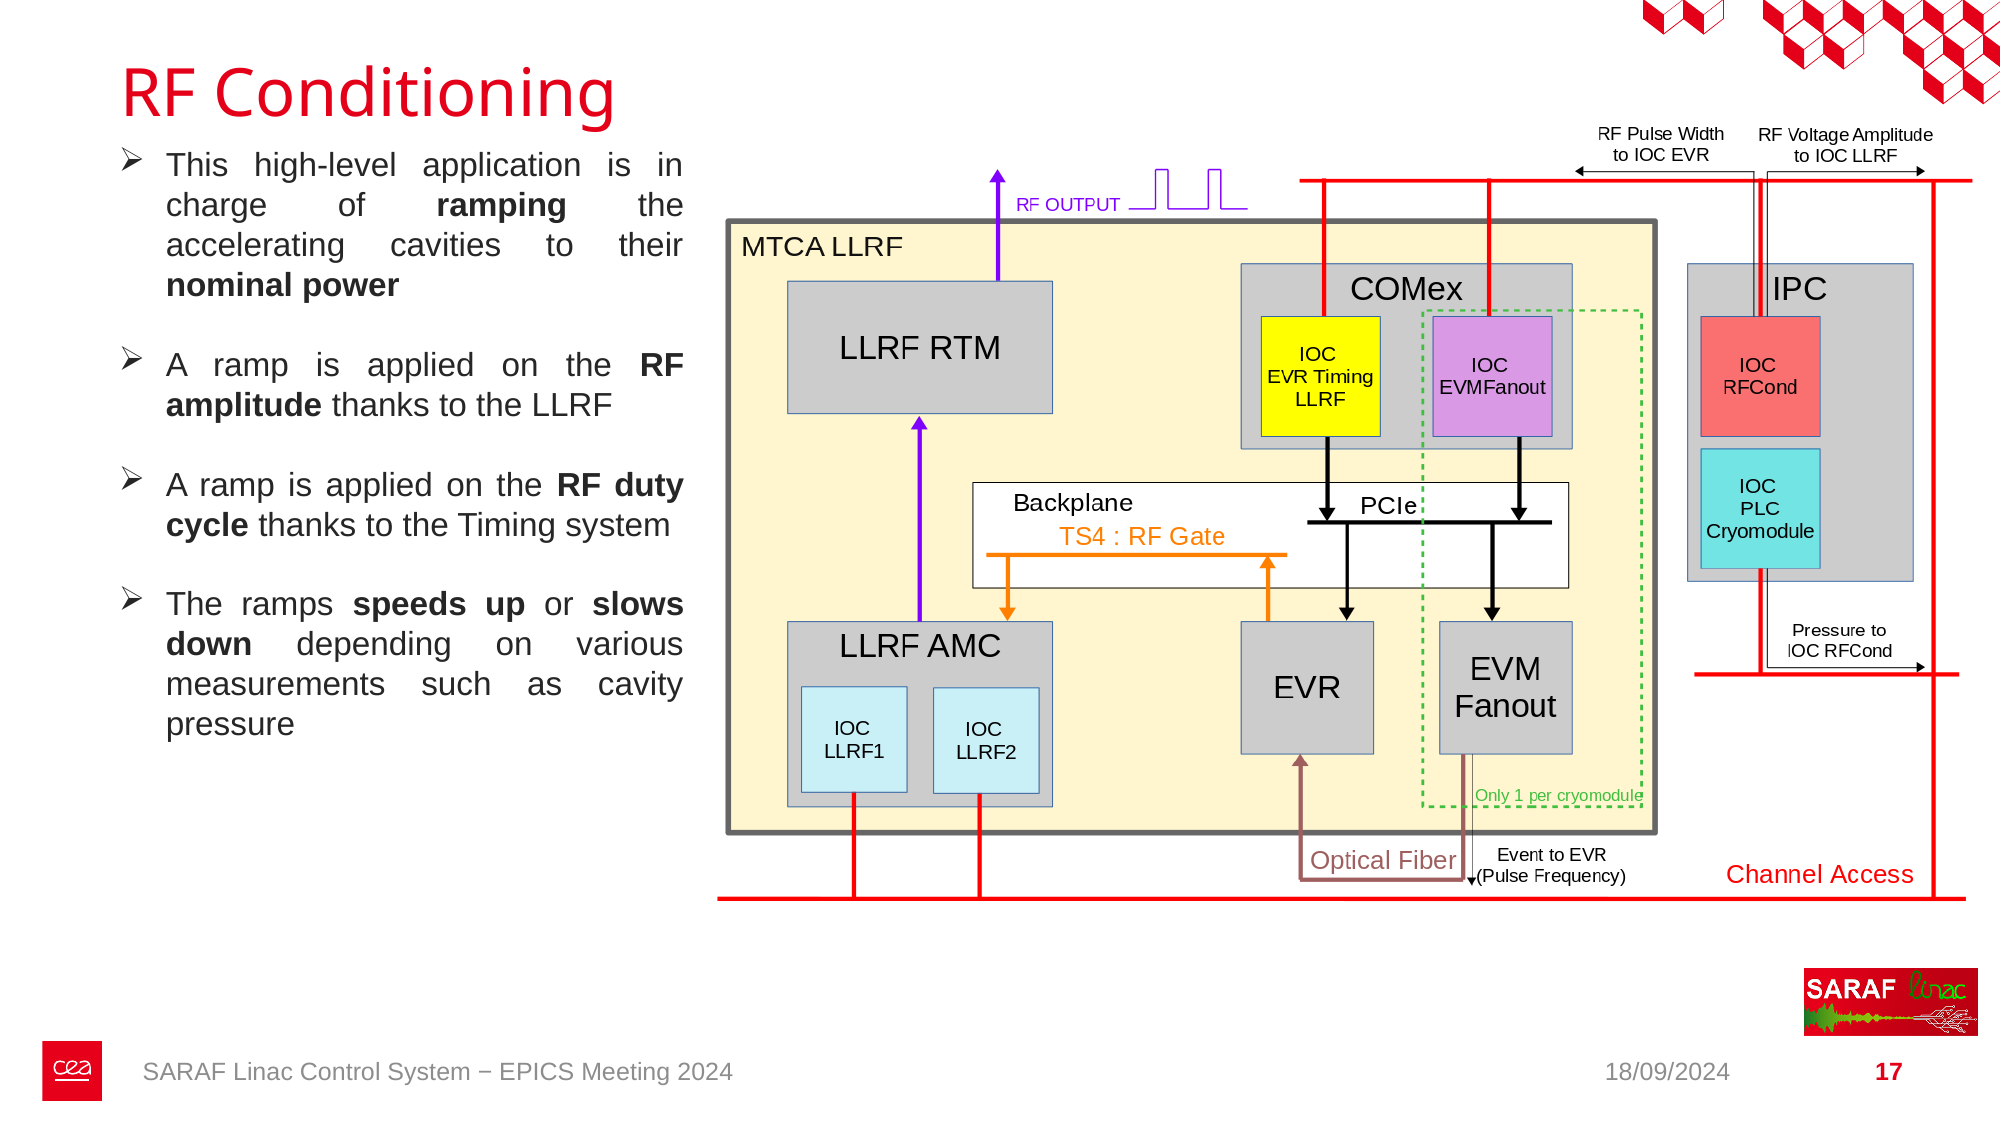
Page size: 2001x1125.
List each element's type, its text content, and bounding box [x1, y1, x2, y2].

title RF Conditioning [120, 51, 1880, 195]
footer SARAF Linac Control System − EPICS Meeting 2024 [120, 1040, 1571, 1101]
picture [714, 118, 1979, 905]
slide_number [1579, 1040, 1746, 1101]
text_box This high-level application is in charge of ramping the accelerating cavities to their nominal power A ramp is applied on the RF amplitude thanks to the LLRF A ramp is applied on the RF duty cycle thanks to the Timing system The ramps speeds up or slows down depending on various measurements such as cavity pressure [104, 136, 699, 870]
slide_number 17 [1804, 1040, 1919, 1101]
picture [1804, 968, 1978, 1036]
